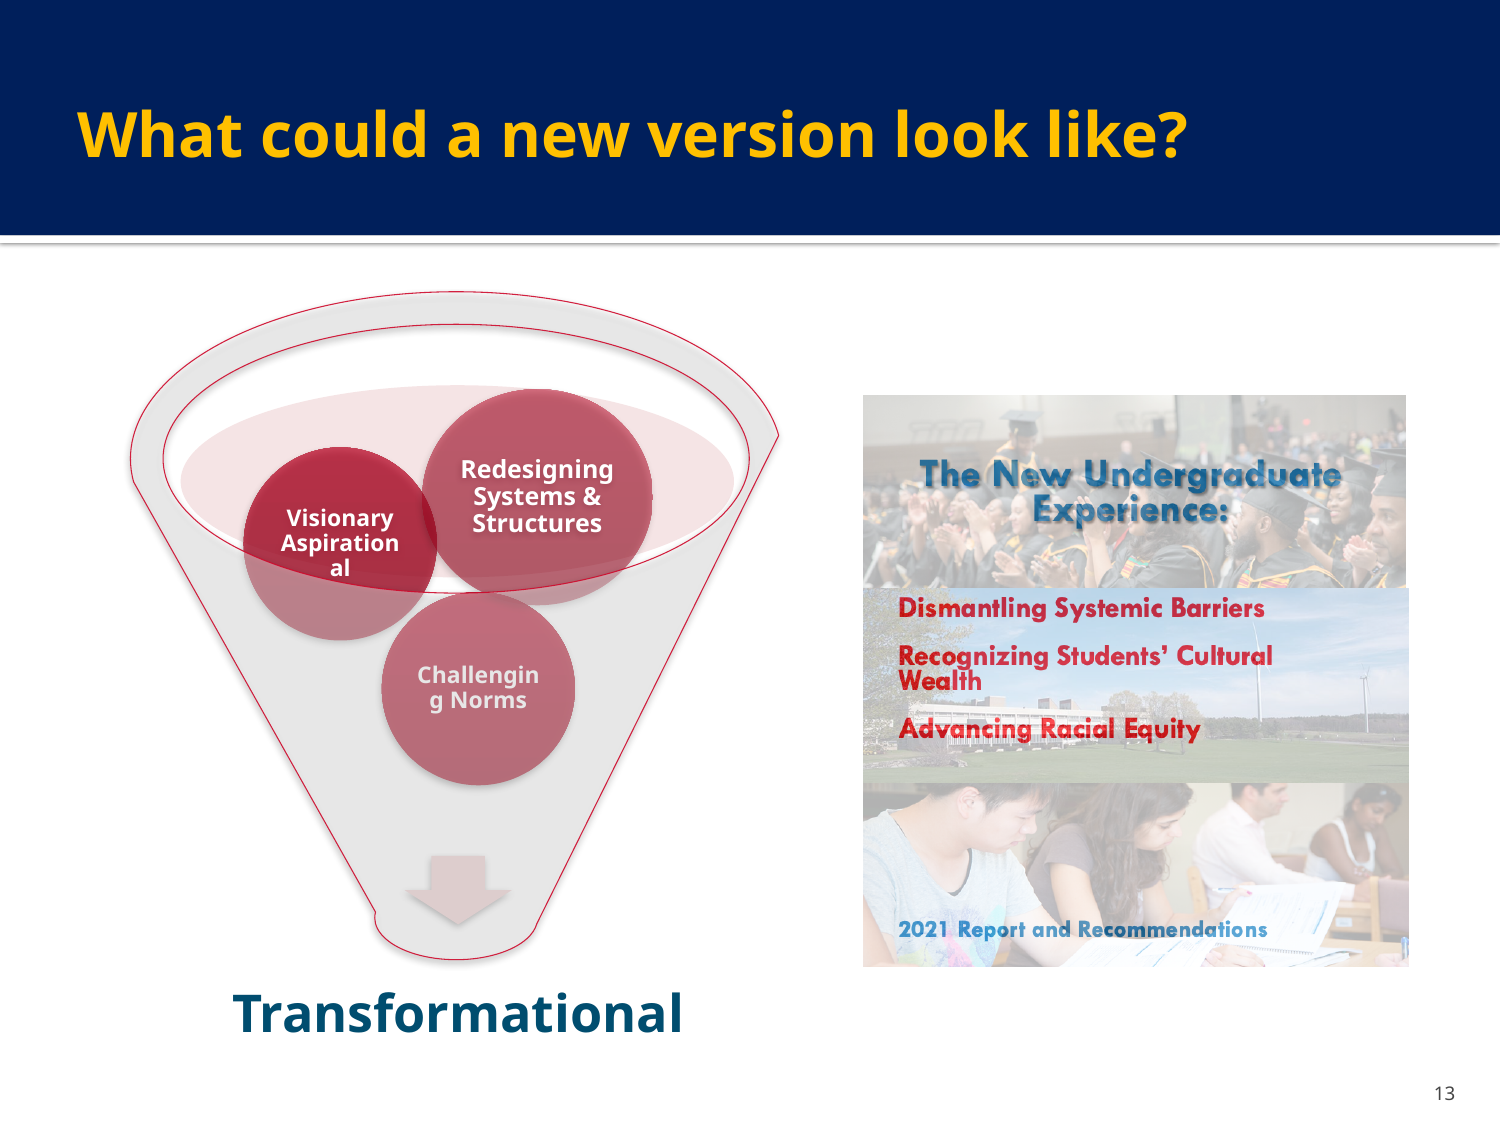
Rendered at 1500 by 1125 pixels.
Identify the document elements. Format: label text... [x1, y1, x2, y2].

picture [838, 393, 1413, 981]
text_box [29, 256, 888, 1117]
title What could a new version look like? [62, 40, 1438, 226]
